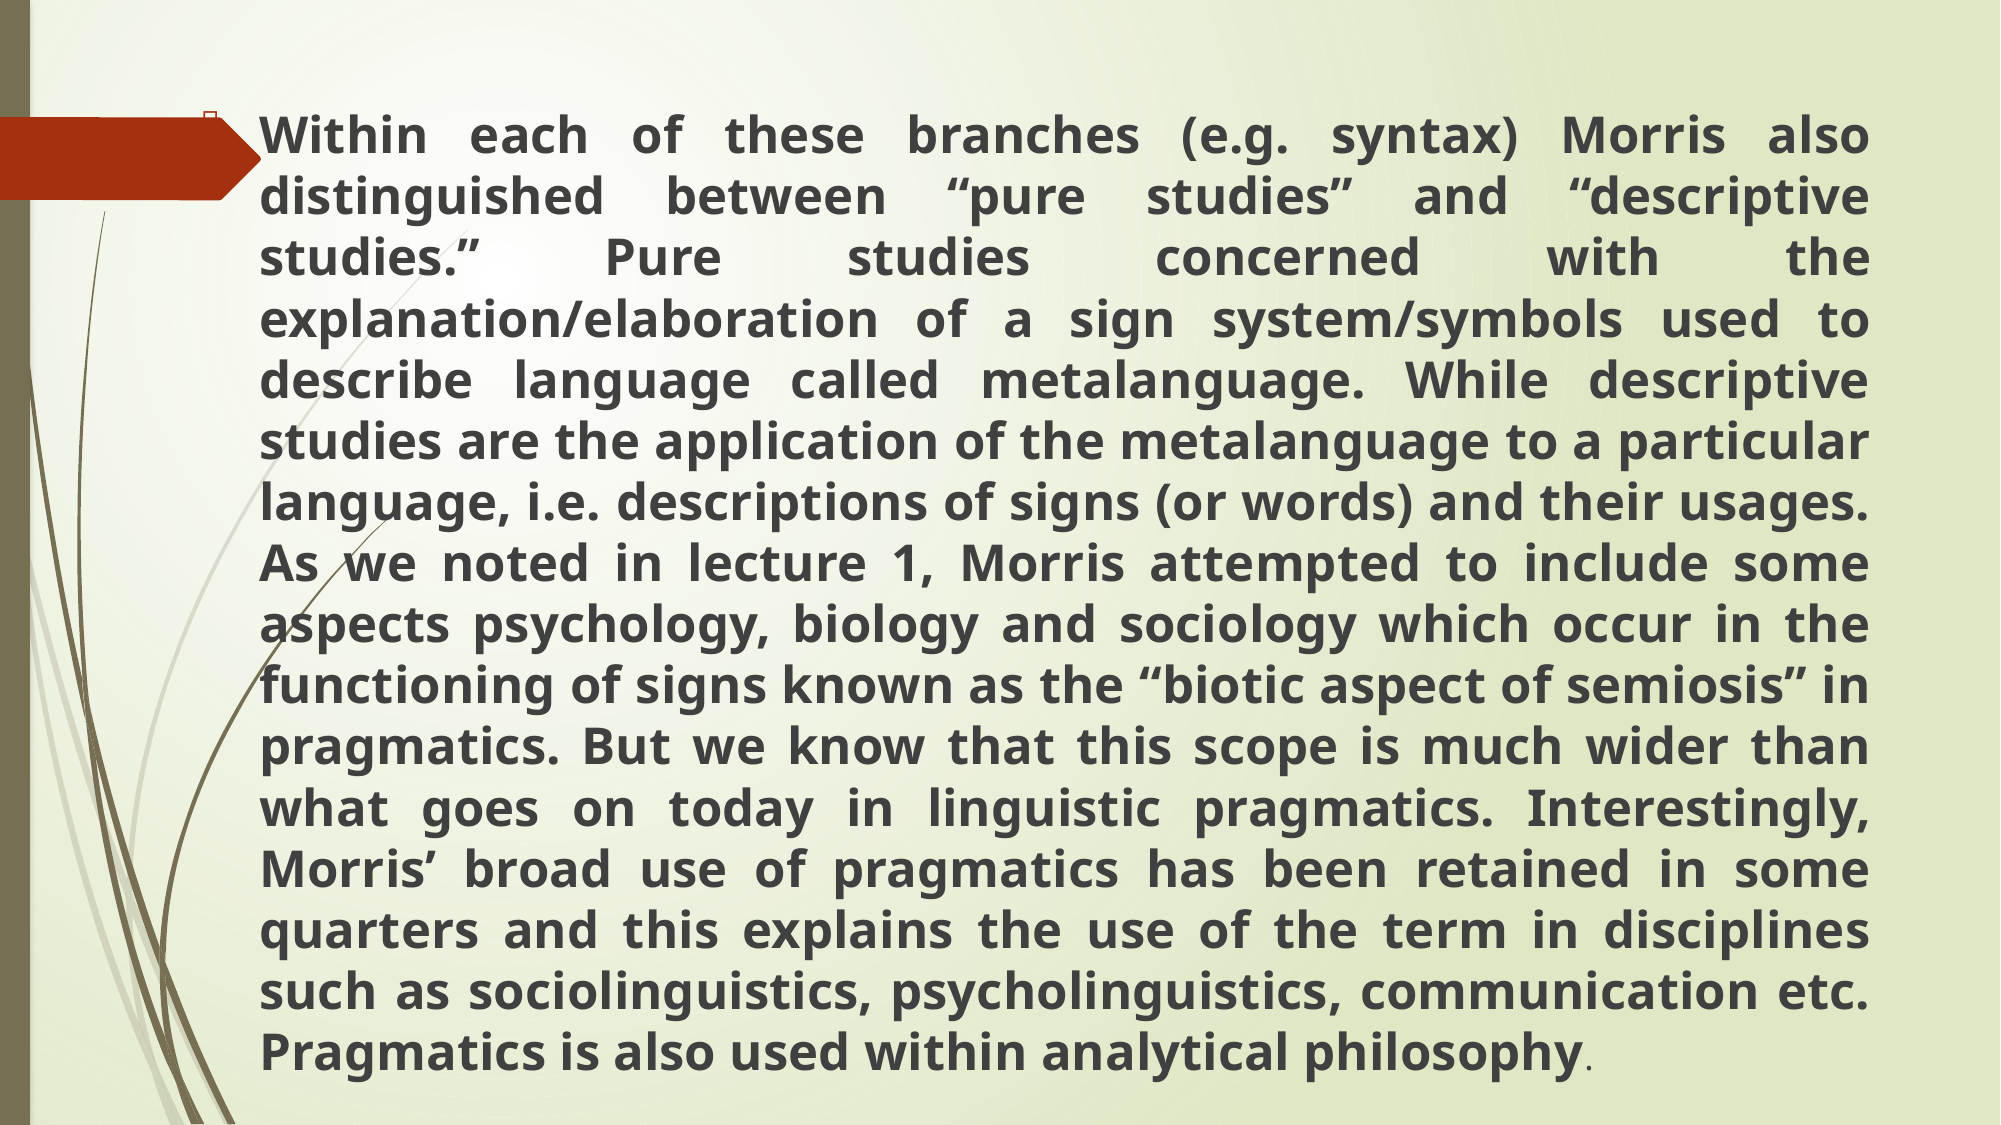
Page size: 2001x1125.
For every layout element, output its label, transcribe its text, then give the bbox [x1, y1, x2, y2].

list Within each of these branches (e.g. syntax) Morris also distinguished between “pure studies” and “descriptive studies.” Pure studies concerned with the explanation/elaboration of a sign system/symbols used to describe language called metalanguage. While descriptive studies are the application of the metalanguage to a particular language, i.e. descriptions of signs (or words) and their usages. As we noted in lecture 1, Morris attempted to include some aspects psychology, biology and sociology which occur in the functioning of signs known as the “biotic aspect of semiosis” in pragmatics. But we know that this scope is much wider than what goes on today in linguistic pragmatics. Interestingly, Morris’ broad use of pragmatics has been retained in some quarters and this explains the use of the term in disciplines such as sociolinguistics, psycholinguistics, communication etc. Pragmatics is also used within analytical philosophy. [186, 95, 1888, 1097]
